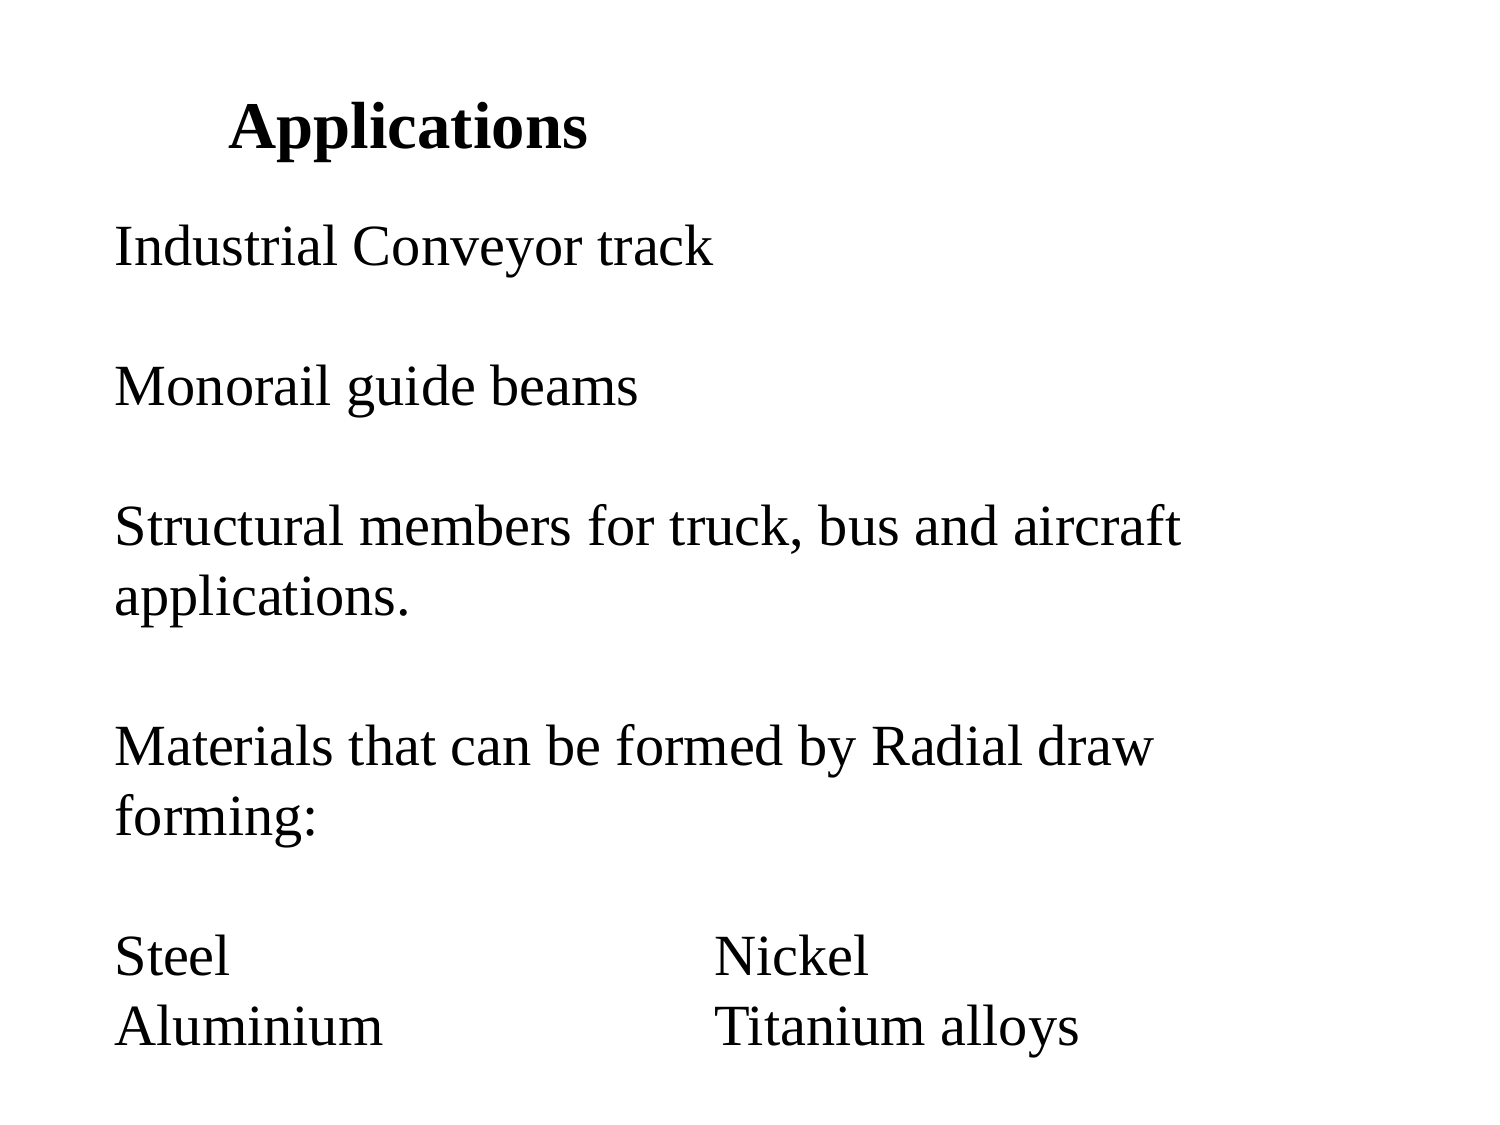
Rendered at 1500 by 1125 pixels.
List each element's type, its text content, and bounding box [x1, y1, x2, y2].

text_box Industrial Conveyor track Monorail guide beams Structural members for truck, bus and aircraft applications. [99, 199, 1325, 635]
text_box Applications [214, 74, 604, 170]
text_box Materials that can be formed by Radial draw forming: Steel Nickel Aluminium Titanium alloys [99, 699, 1388, 1065]
